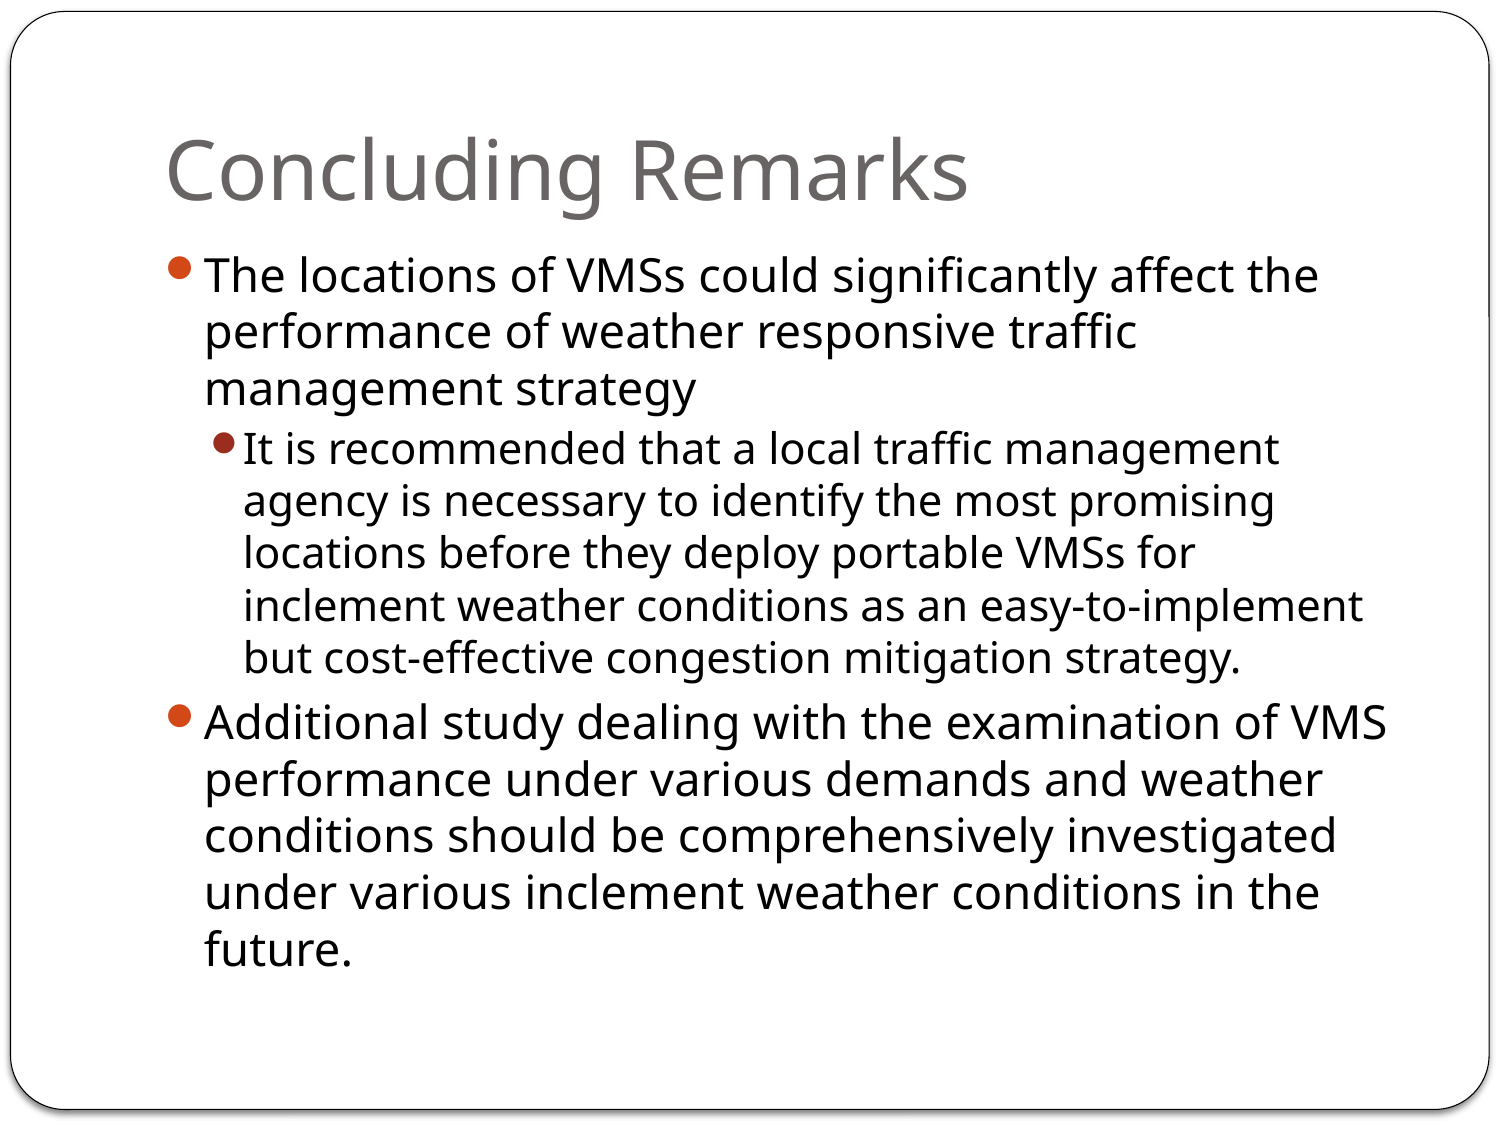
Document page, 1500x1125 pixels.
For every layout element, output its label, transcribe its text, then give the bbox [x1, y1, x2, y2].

title Concluding Remarks [150, 45, 1425, 233]
list The locations of VMSs could significantly affect the performance of weather responsive traffic management strategy It is recommended that a local traffic management agency is necessary to identify the most promising locations before they deploy portable VMSs for inclement weather conditions as an easy-to-implement but cost-effective congestion mitigation strategy. Additional study dealing with the examination of VMS performance under various demands and weather conditions should be comprehensively investigated under various inclement weather conditions in the future. [150, 237, 1425, 988]
